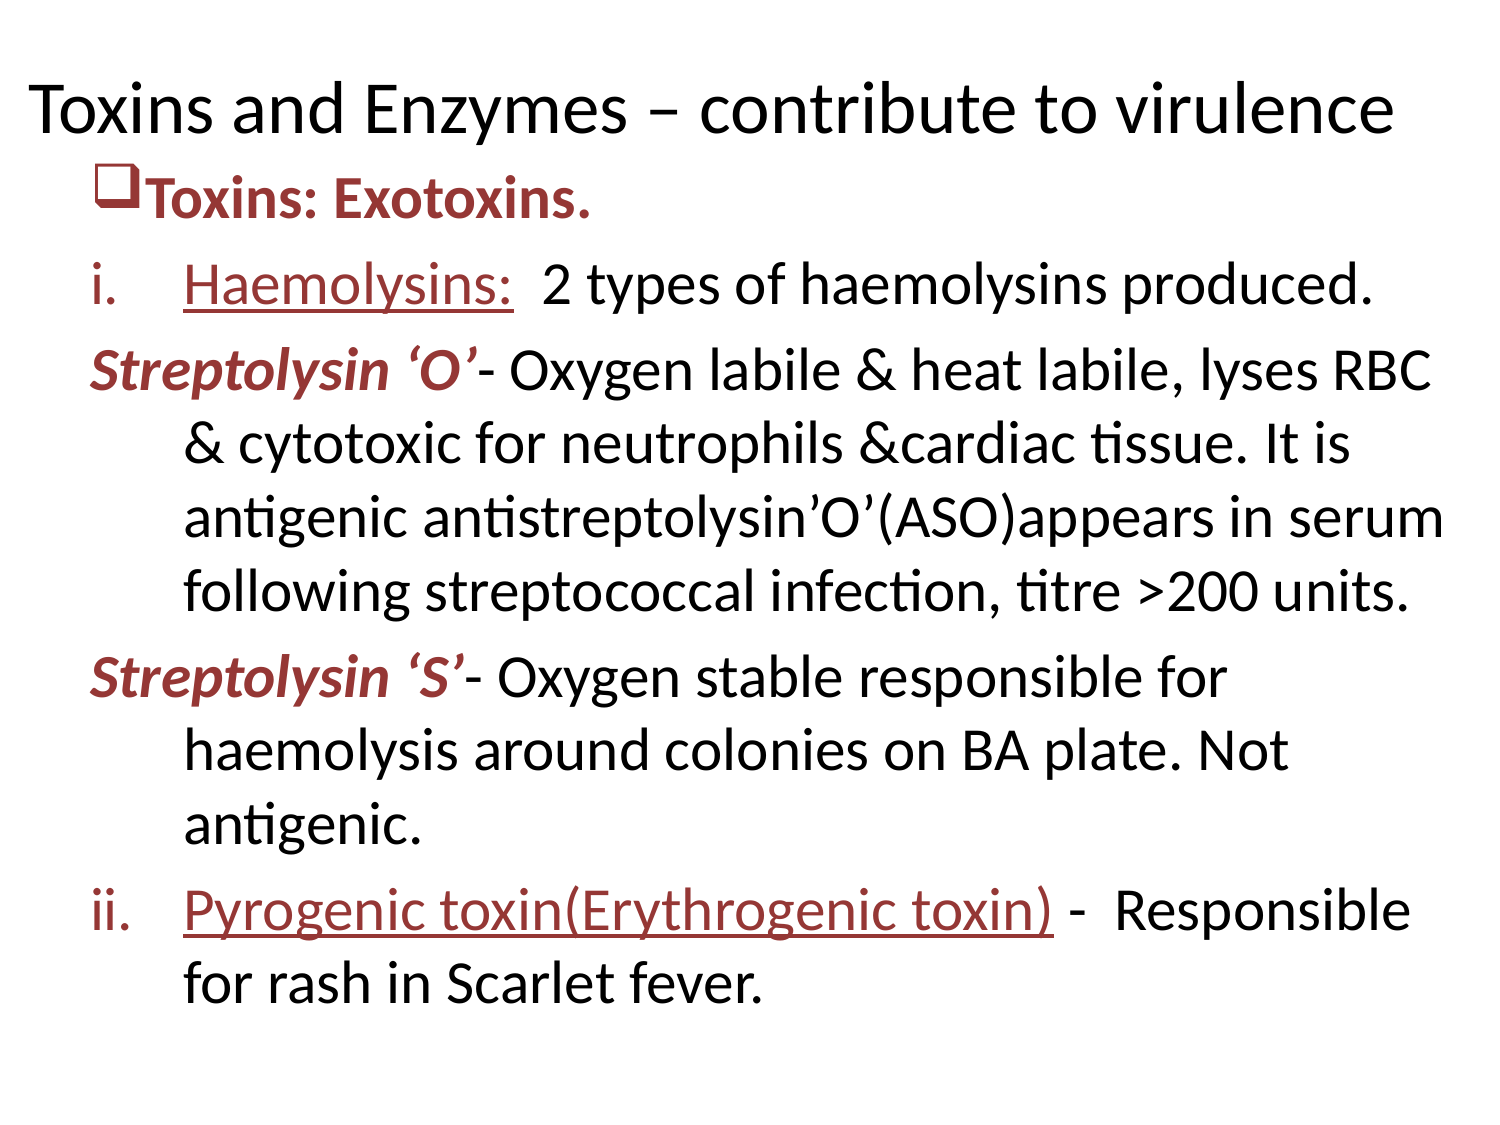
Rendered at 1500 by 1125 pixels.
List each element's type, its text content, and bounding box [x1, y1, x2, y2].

title Toxins and Enzymes – contribute to virulence [0, 45, 1425, 163]
list Toxins: Exotoxins. Haemolysins: 2 types of haemolysins produced. Streptolysin ‘O’- Oxygen labile & heat labile, lyses RBC & cytotoxic for neutrophils &cardiac tissue. It is antigenic antistreptolysin’O’(ASO)appears in serum following streptococcal infection, titre >200 units. Streptolysin ‘S’- Oxygen stable responsible for haemolysis around colonies on BA plate. Not antigenic. ii. Pyrogenic toxin(Erythrogenic toxin) - Responsible for rash in Scarlet fever. [75, 149, 1463, 1088]
